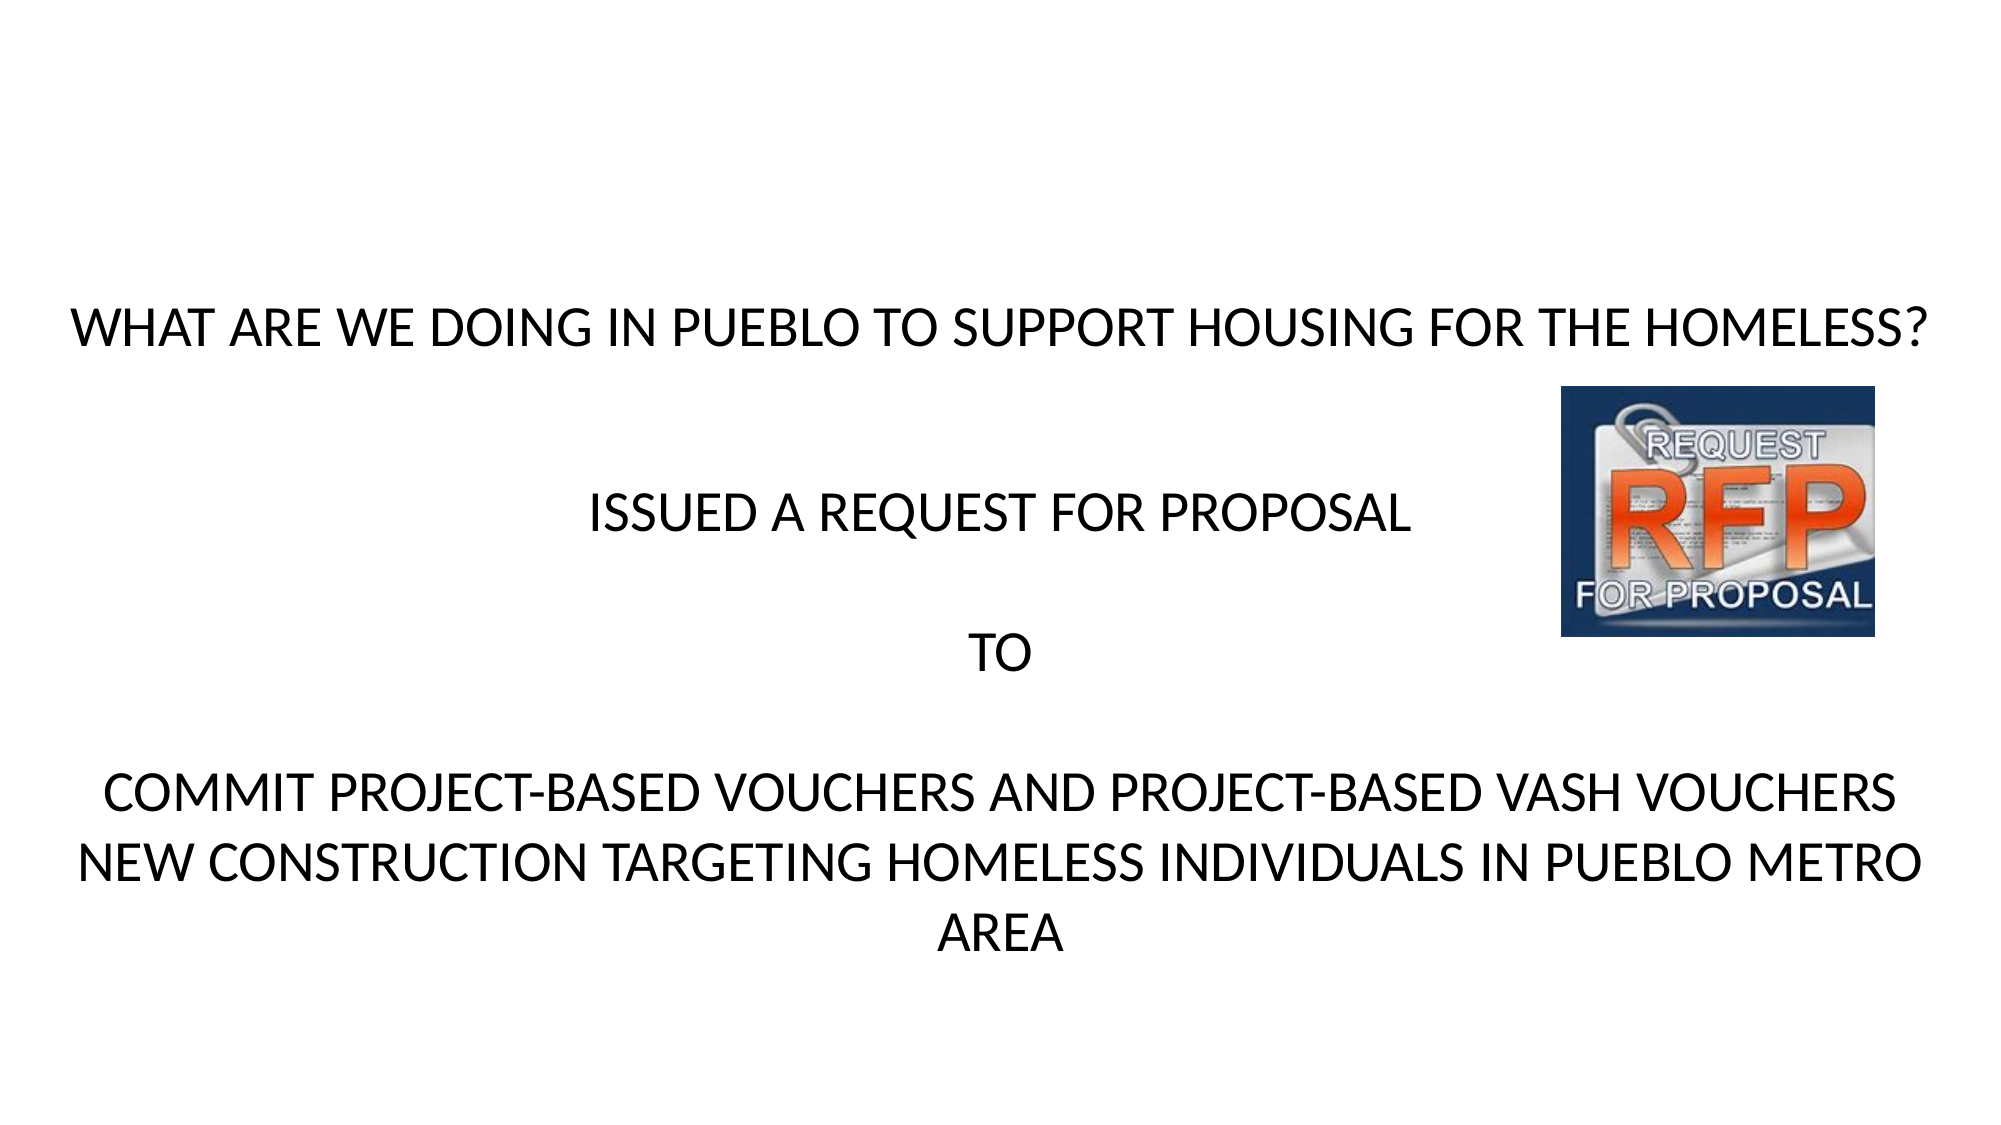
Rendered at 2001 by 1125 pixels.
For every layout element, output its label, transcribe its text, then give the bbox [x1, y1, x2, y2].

text_box WHAT ARE WE DOING IN PUEBLO TO SUPPORT HOUSING FOR THE HOMELESS? ISSUED A REQUEST FOR PROPOSAL TO COMMIT PROJECT-BASED VOUCHERS AND PROJECT-BASED VASH VOUCHERS NEW CONSTRUCTION TARGETING HOMELESS INDIVIDUALS IN PUEBLO METRO AREA [20, 100, 1982, 1061]
picture [1561, 386, 1875, 637]
